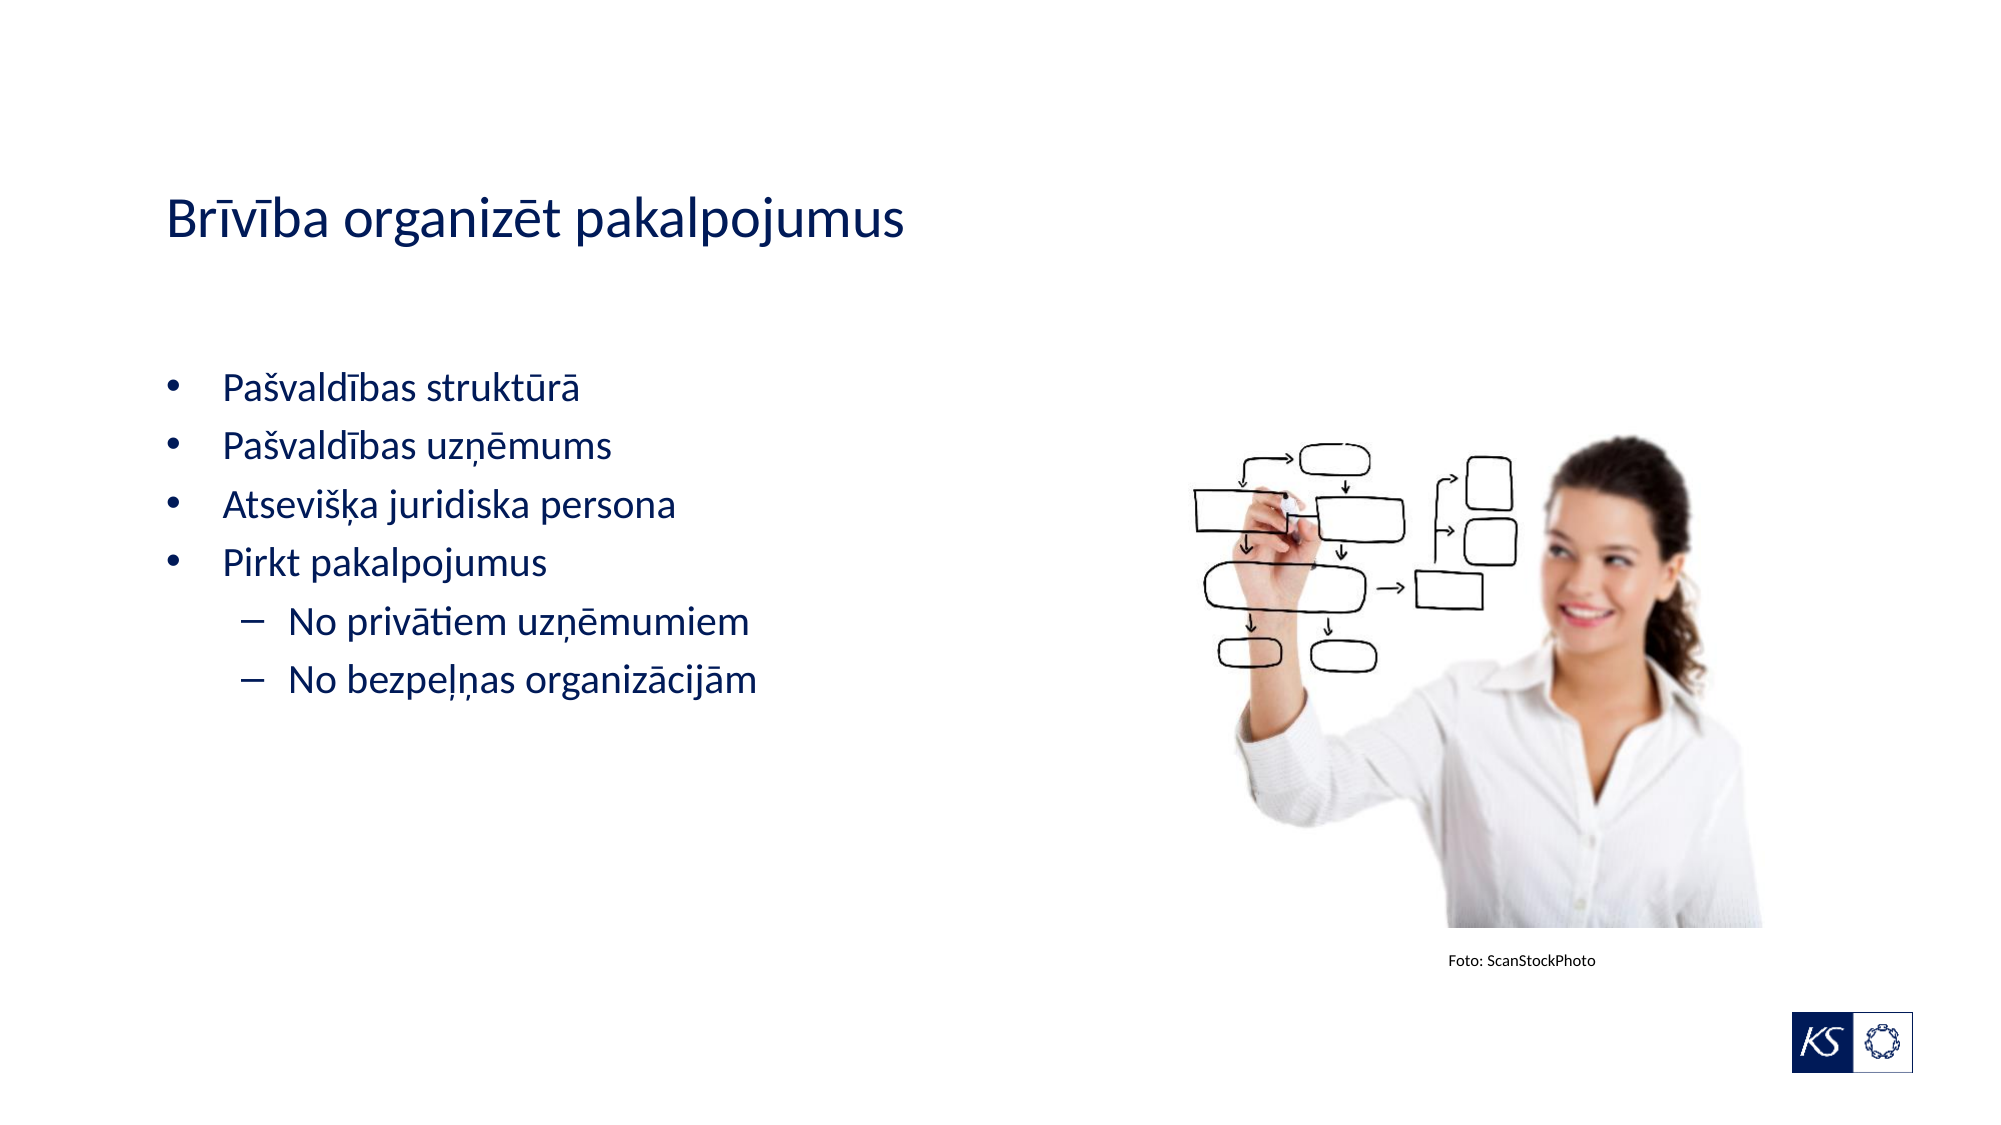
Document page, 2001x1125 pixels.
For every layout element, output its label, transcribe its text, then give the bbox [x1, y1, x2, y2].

title Brīvība organizēt pakalpojumus [151, 119, 1952, 308]
picture [1792, 1012, 1913, 1073]
list Pašvaldības struktūrā Pašvaldības uzņēmums Atsevišķa juridiska persona Pirkt pakalpojumus No privātiem uzņēmumiem No bezpeļņas organizācijām [151, 352, 1035, 958]
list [1060, 322, 1857, 928]
text_box Foto: ScanStockPhoto [1434, 942, 1615, 978]
